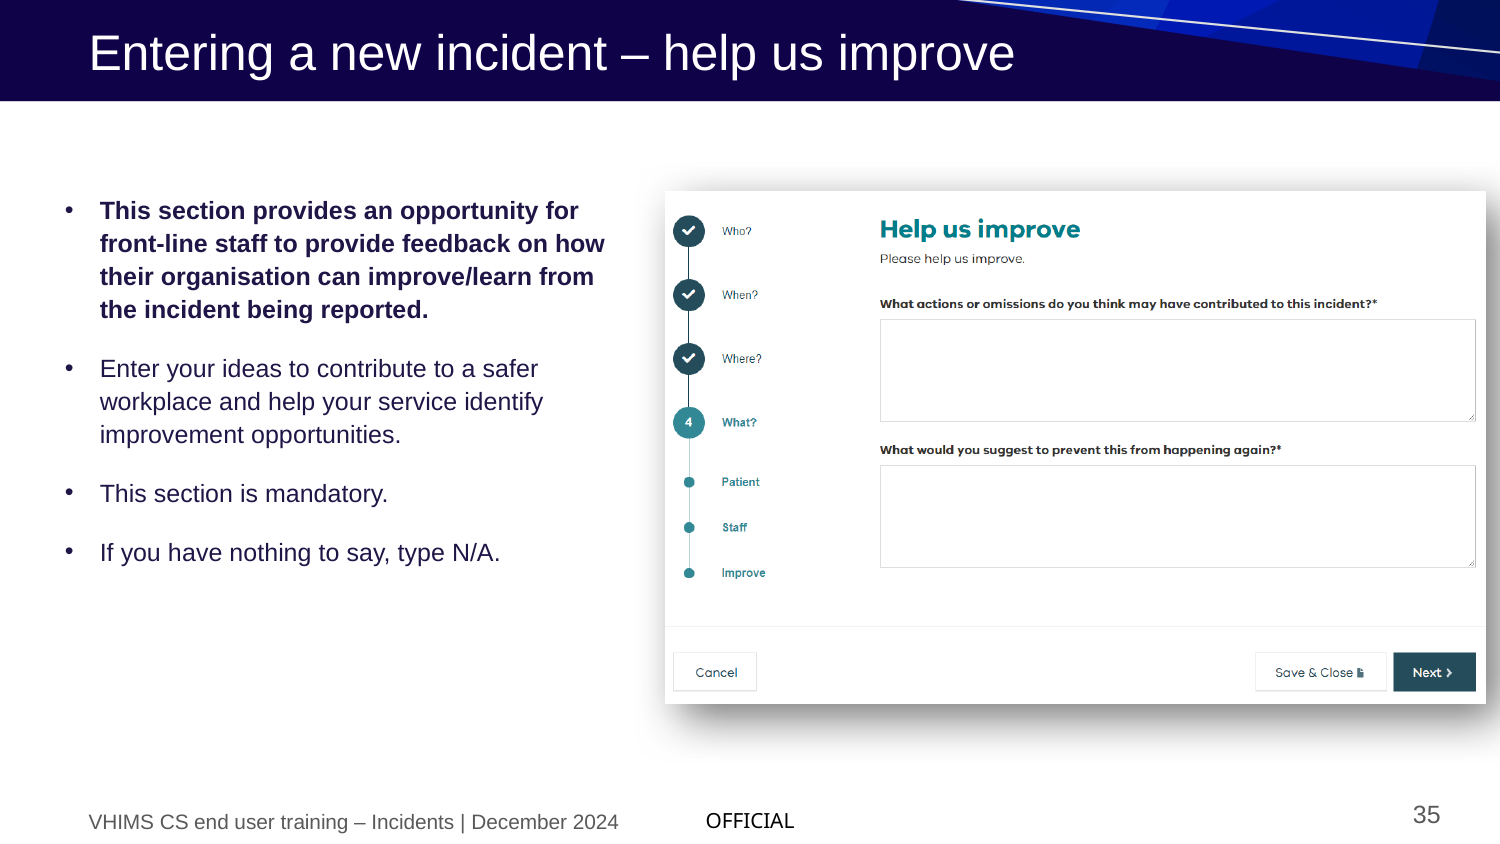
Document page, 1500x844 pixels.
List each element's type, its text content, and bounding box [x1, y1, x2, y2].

list This section provides an opportunity for front-line staff to provide feedback on how their organisation can improve/learn from the incident being reported. Enter your ideas to contribute to a safer workplace and help your service identify improvement opportunities. This section is mandatory. If you have nothing to say, type N/A. [64, 191, 608, 768]
picture [0, 0, 1500, 844]
slide_number 35 [1352, 798, 1441, 844]
footer VHIMS CS end user training – Incidents | December 2024 [88, 808, 975, 844]
title Entering a new incident – help us improve [88, 0, 1270, 114]
